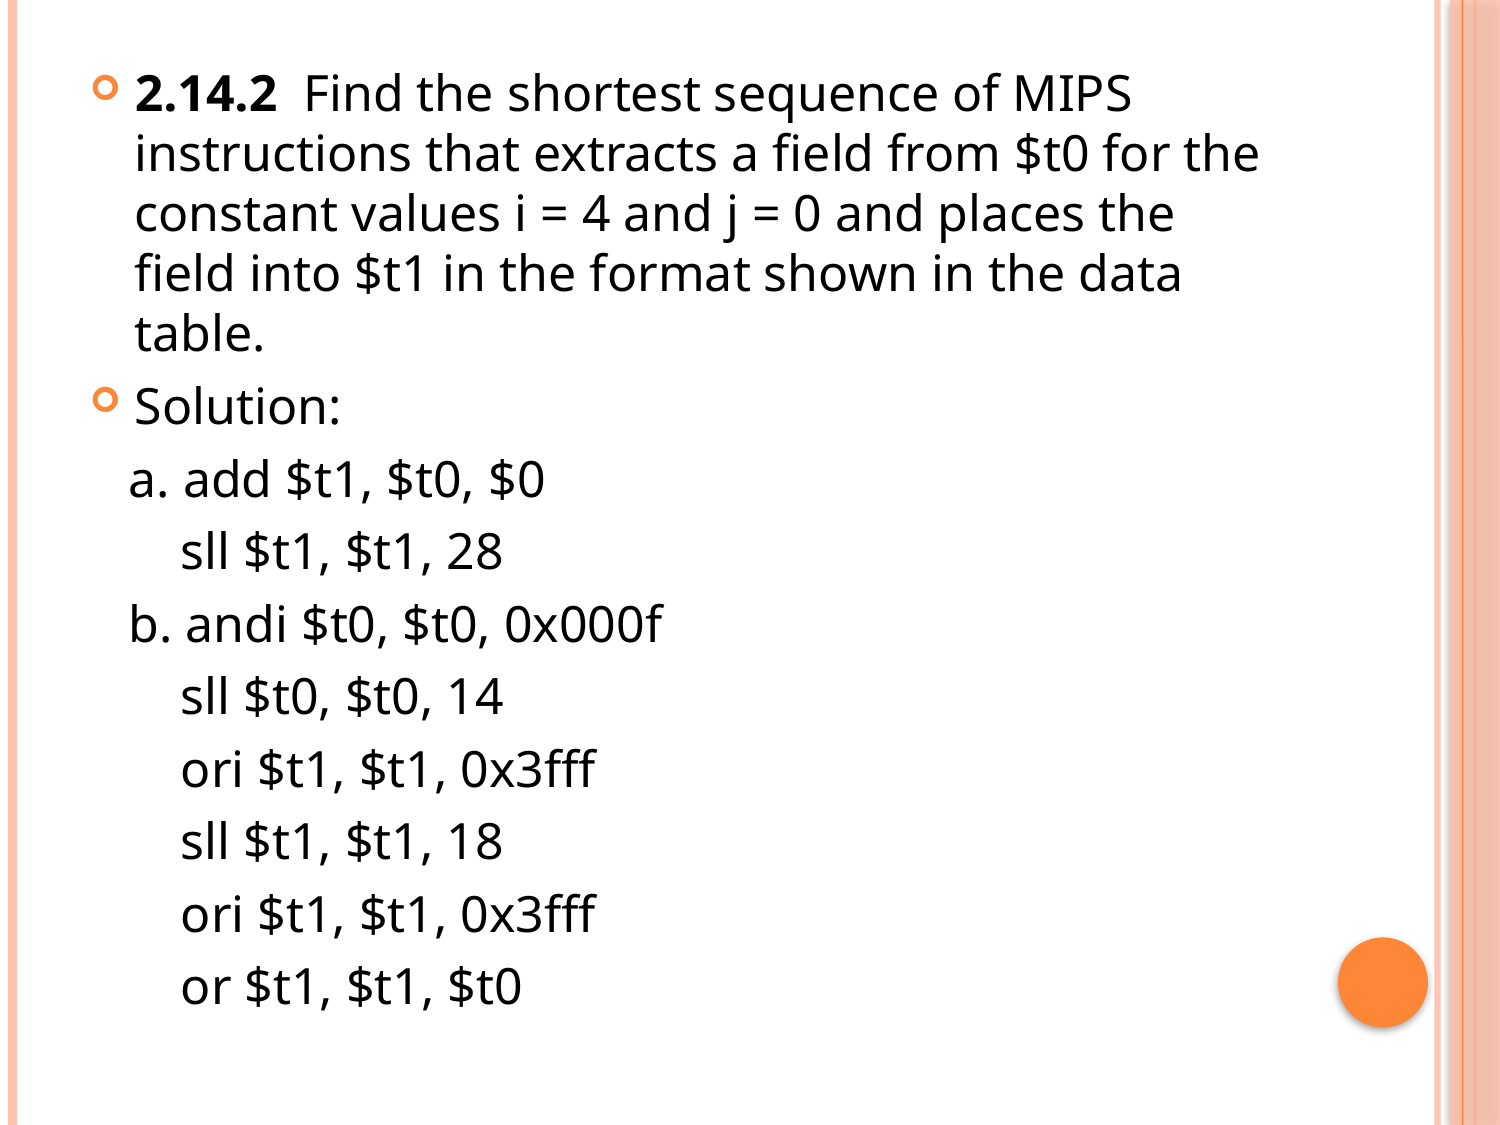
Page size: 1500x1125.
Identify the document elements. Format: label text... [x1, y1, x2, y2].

list 2.14.2 Find the shortest sequence of MIPS instructions that extracts a field from $t0 for the constant values i = 4 and j = 0 and places the field into $t1 in the format shown in the data table. Solution: a. add $t1, $t0, $0 sll $t1, $t1, 28 b. andi $t0, $t0, 0x000f sll $t0, $t0, 14 ori $t1, $t1, 0x3fff sll $t1, $t1, 18 ori $t1, $t1, 0x3fff or $t1, $t1, $t0 [75, 54, 1300, 1062]
